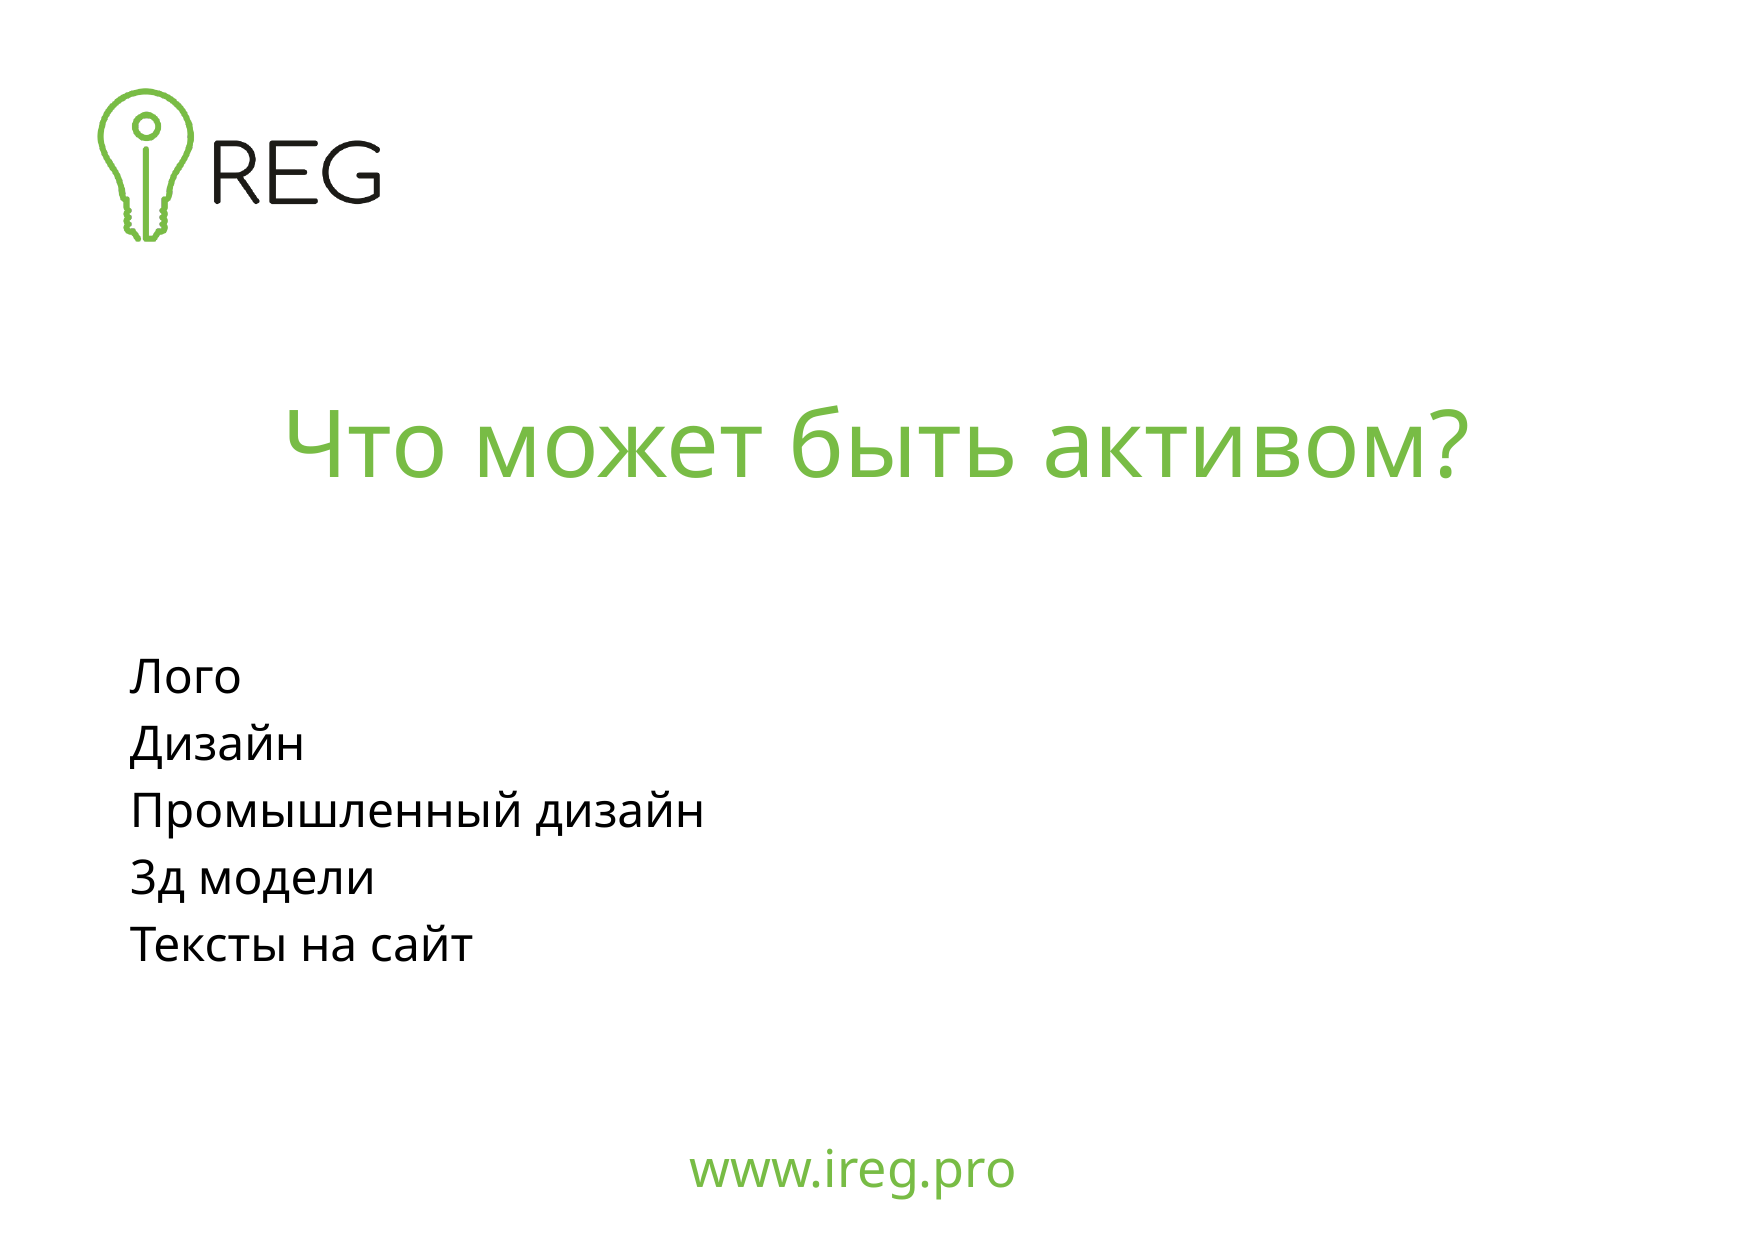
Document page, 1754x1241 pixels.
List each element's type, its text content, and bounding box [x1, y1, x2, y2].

title Что может быть активом? [87, 336, 1667, 544]
picture [97, 88, 380, 243]
text_box www.ireg.pro [664, 1127, 1043, 1223]
list Лого Дизайн Промышленный дизайн 3д модели Тексты на сайт [114, 637, 1640, 1016]
